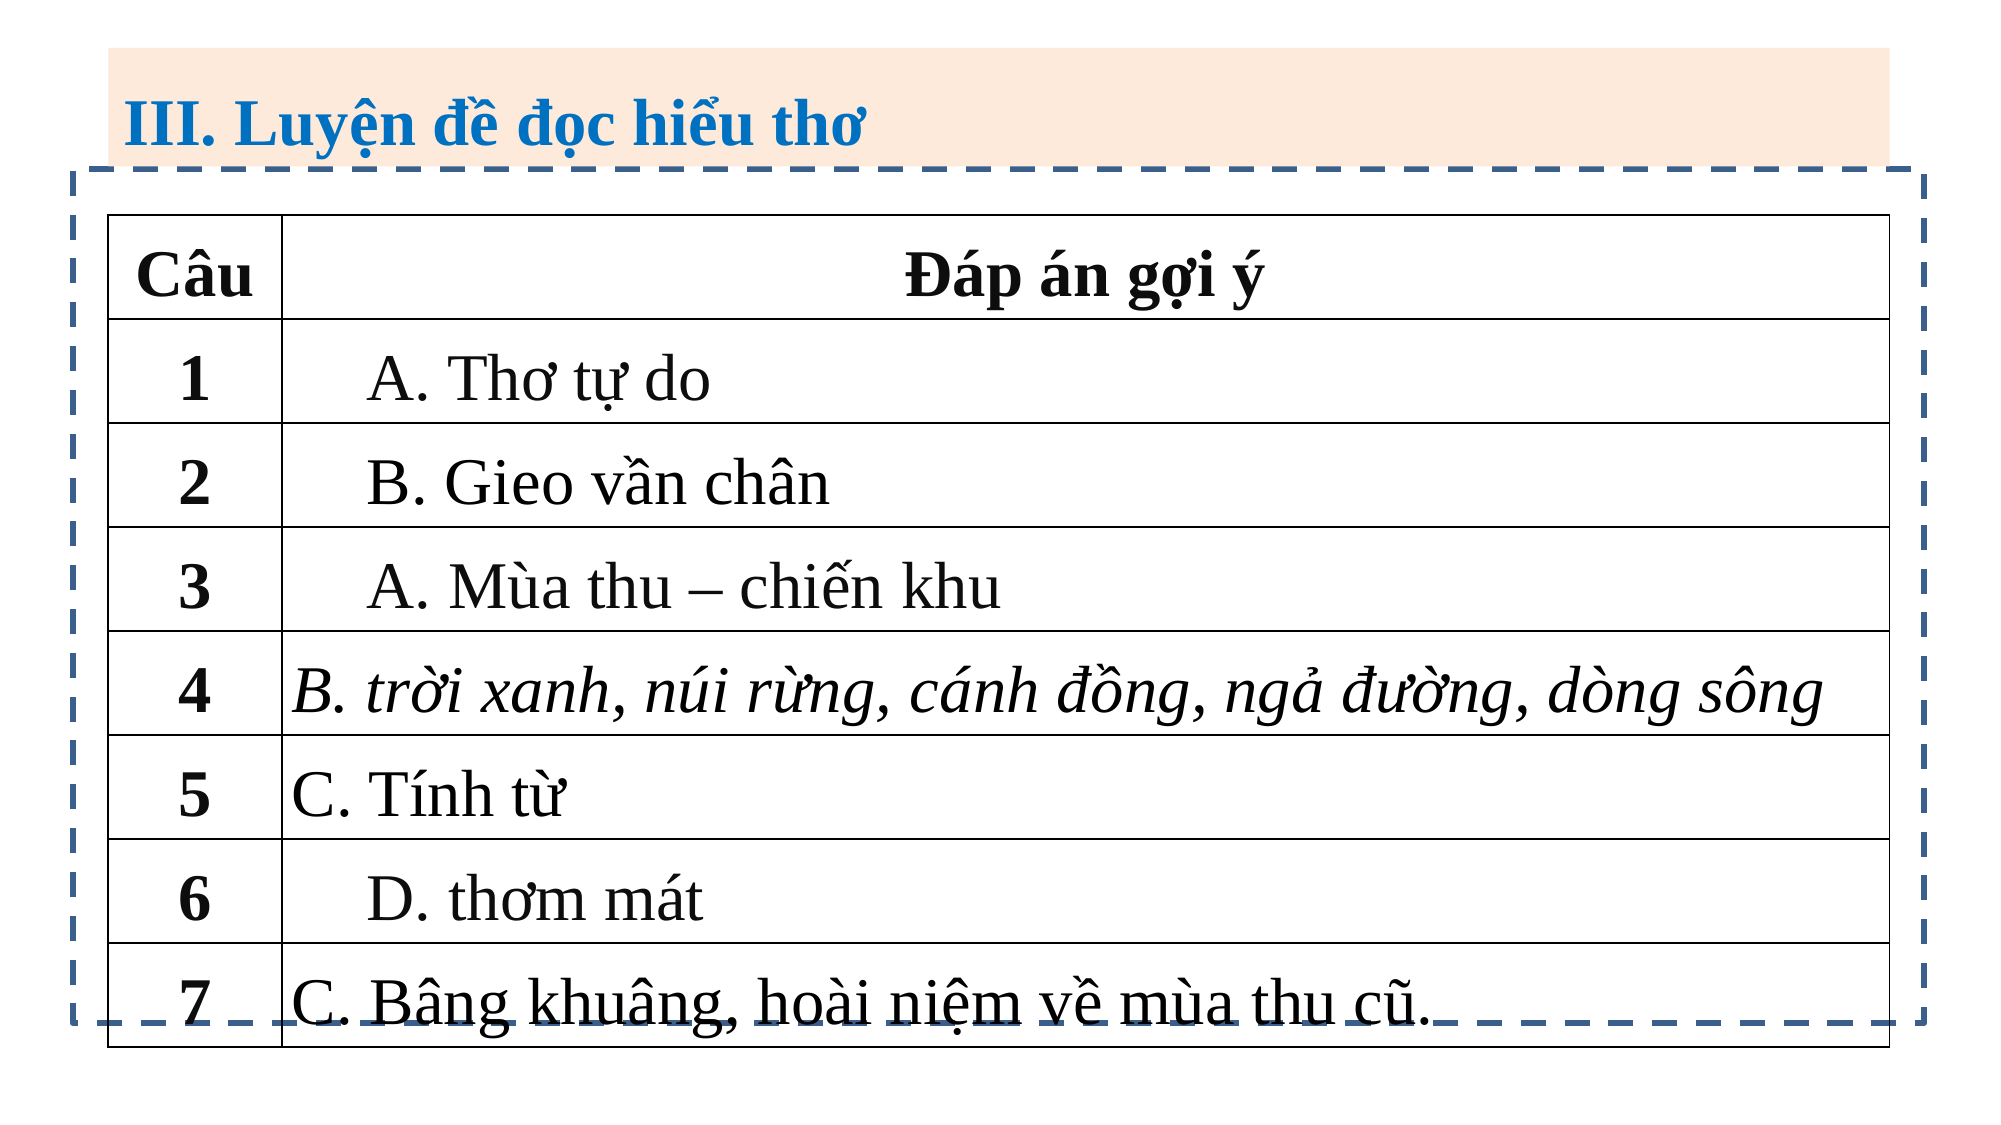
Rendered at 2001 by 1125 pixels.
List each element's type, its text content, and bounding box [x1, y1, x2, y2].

table_cell 2 [109, 424, 281, 526]
table_cell A. Thơ tự do [283, 320, 1889, 422]
table_cell B. Gieo vần chân [283, 424, 1889, 526]
table_cell 7 [109, 944, 281, 1046]
table_cell C. Tính từ [283, 736, 1889, 838]
text_box [71, 167, 1926, 1025]
table_cell C. Bâng khuâng, hoài niệm về mùa thu cũ. [283, 944, 1889, 1046]
table_cell 4 [109, 632, 281, 734]
table_cell A. Mùa thu – chiến khu [283, 528, 1889, 630]
table_cell 5 [109, 736, 281, 838]
table_cell B. trời xanh, núi rừng, cánh đồng, ngả đường, dòng sông [283, 632, 1889, 734]
table_cell D. thơm mát [283, 840, 1889, 942]
table_cell 1 [109, 320, 281, 422]
table_header Đáp án gợi ý [283, 216, 1889, 318]
table_cell 3 [109, 528, 281, 630]
table_cell 6 [109, 840, 281, 942]
table_header Câu [109, 216, 281, 318]
text_box III. Luyện đề đọc hiểu thơ [108, 47, 1890, 167]
